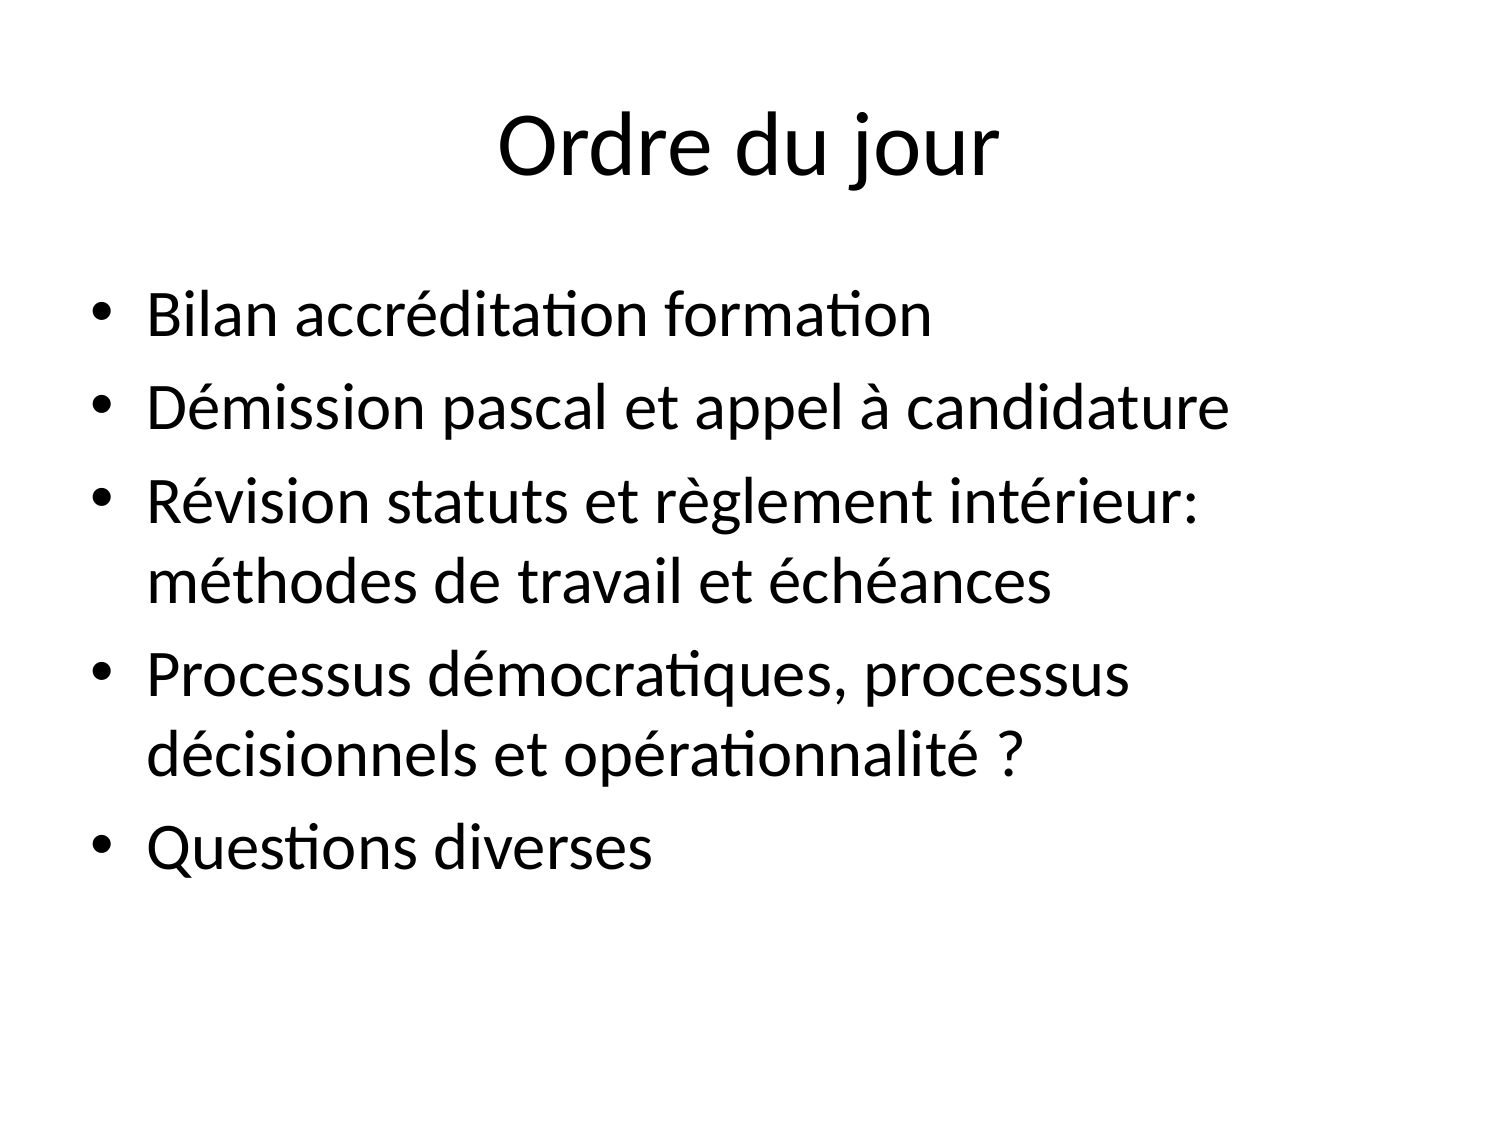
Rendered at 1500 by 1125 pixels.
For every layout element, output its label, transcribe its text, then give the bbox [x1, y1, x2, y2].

list Bilan accréditation formation Démission pascal et appel à candidature Révision statuts et règlement intérieur: méthodes de travail et échéances Processus démocratiques, processus décisionnels et opérationnalité ? Questions diverses [75, 262, 1425, 1005]
title Ordre du jour [75, 45, 1425, 233]
